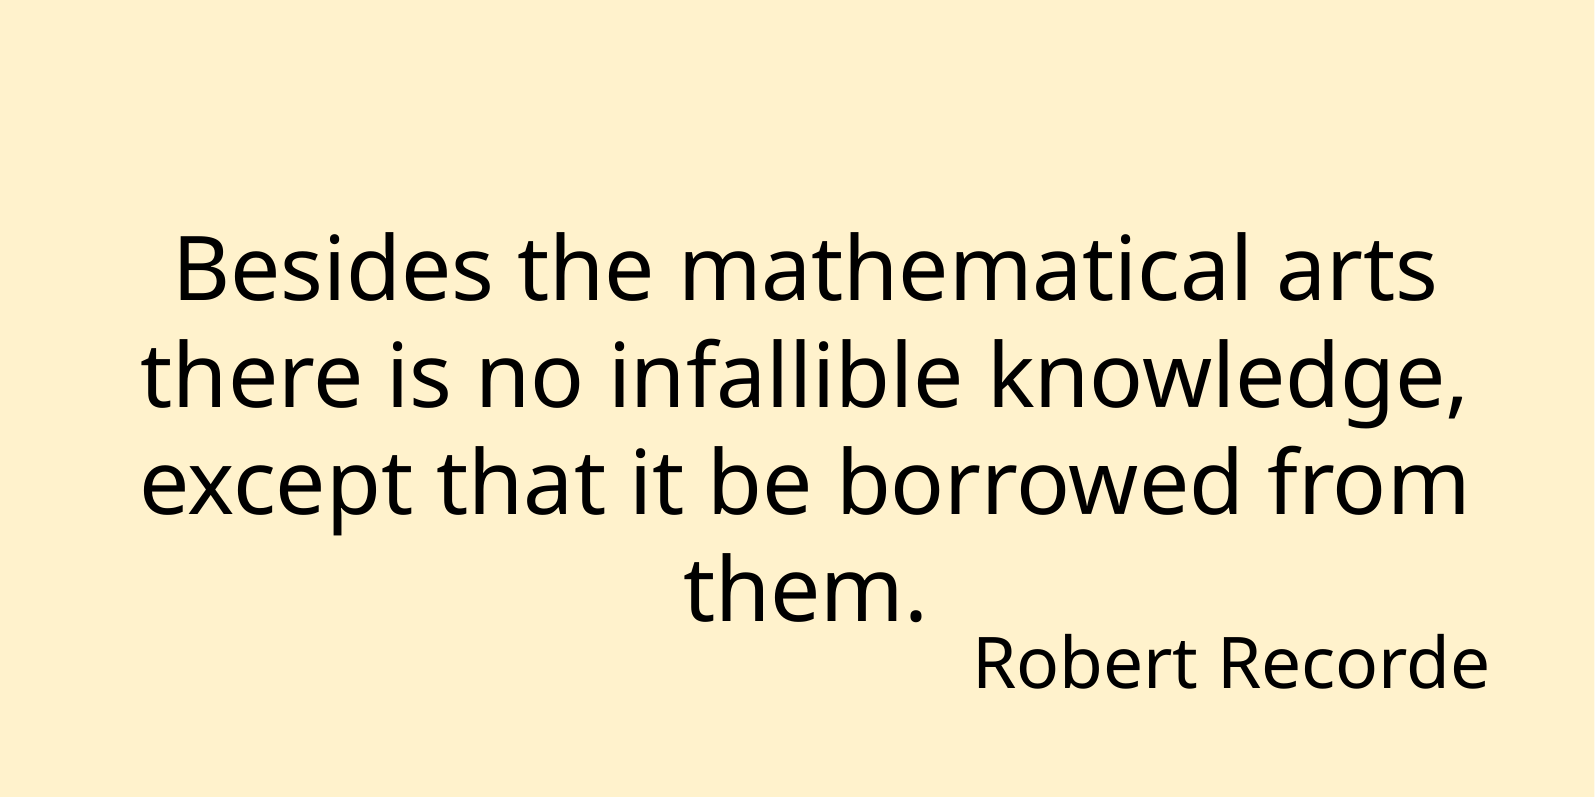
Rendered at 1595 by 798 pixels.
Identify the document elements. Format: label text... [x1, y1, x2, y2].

text_box Besides the mathematical arts there is no infallible knowledge, except that it be borrowed from them. [92, 203, 1520, 647]
text_box Robert Recorde [957, 609, 1584, 710]
